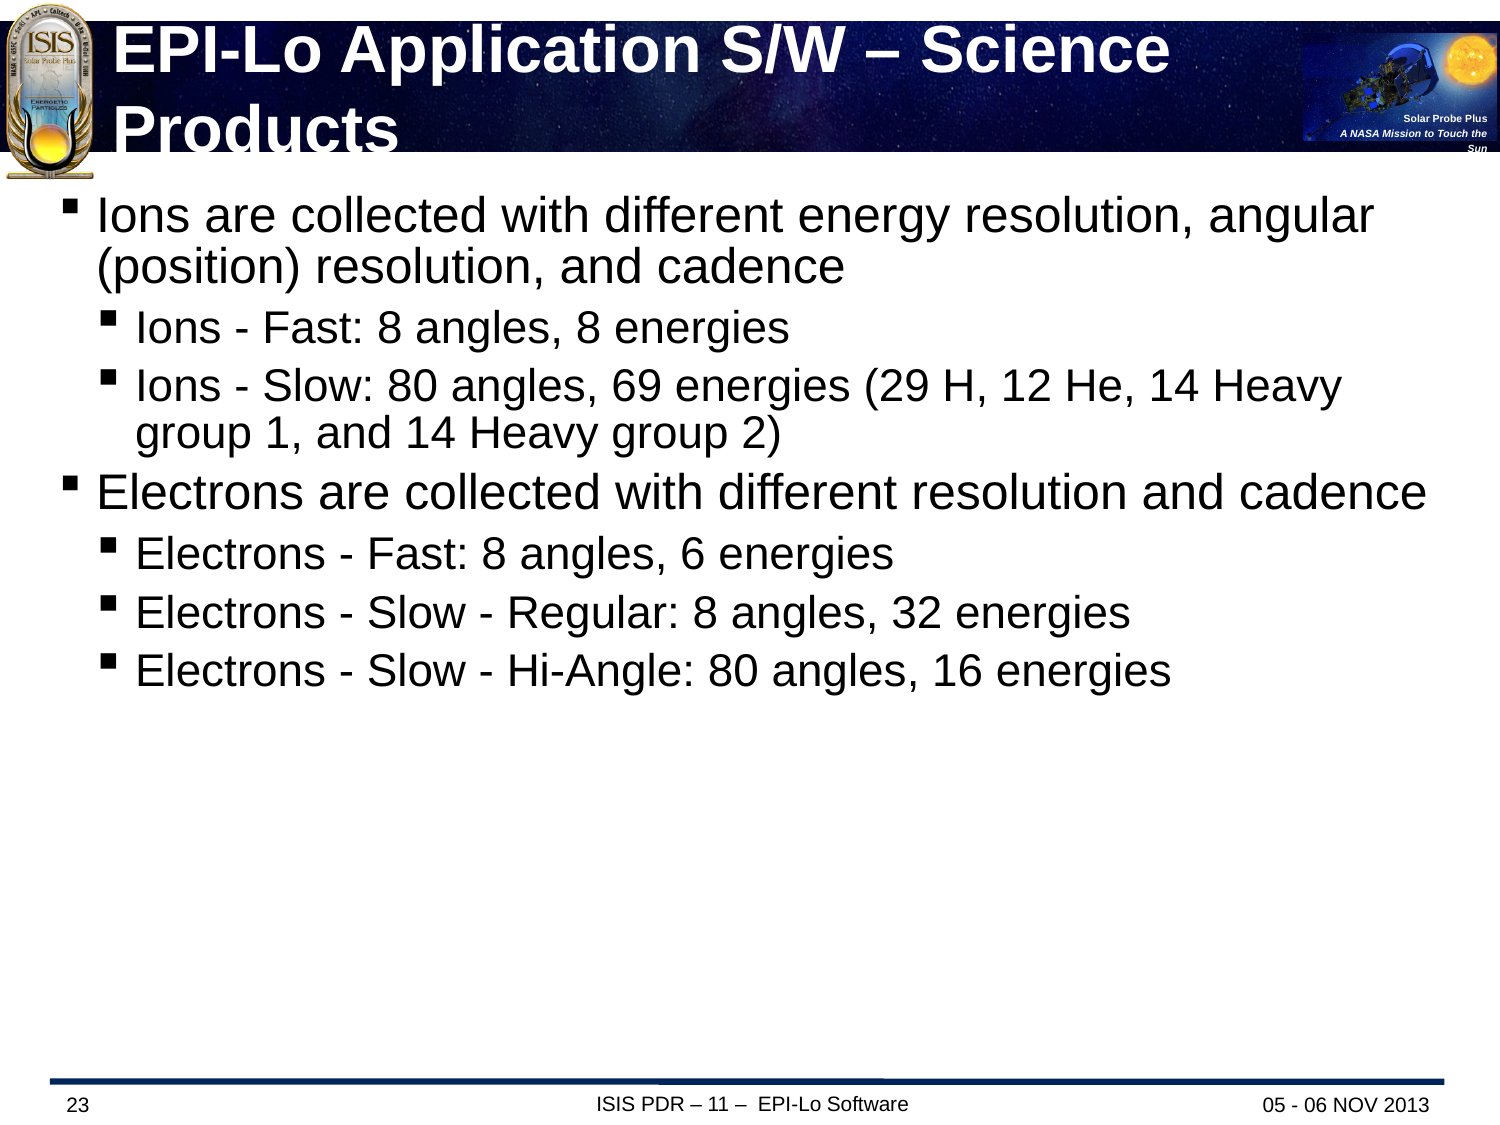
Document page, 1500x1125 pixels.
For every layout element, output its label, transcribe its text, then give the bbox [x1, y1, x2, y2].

picture [0, 2, 1500, 181]
title EPI-Lo Application S/W – Science Products [111, 30, 1294, 142]
list Ions are collected with different energy resolution, angular (position) resolution, and cadence Ions - Fast: 8 angles, 8 energies Ions - Slow: 80 angles, 69 energies (29 H, 12 He, 14 Heavy group 1, and 14 Heavy group 2) Electrons are collected with different resolution and cadence Electrons - Fast: 8 angles, 6 energies Electrons - Slow - Regular: 8 angles, 32 energies Electrons - Slow - Hi-Angle: 80 angles, 16 energies [58, 191, 1442, 1046]
